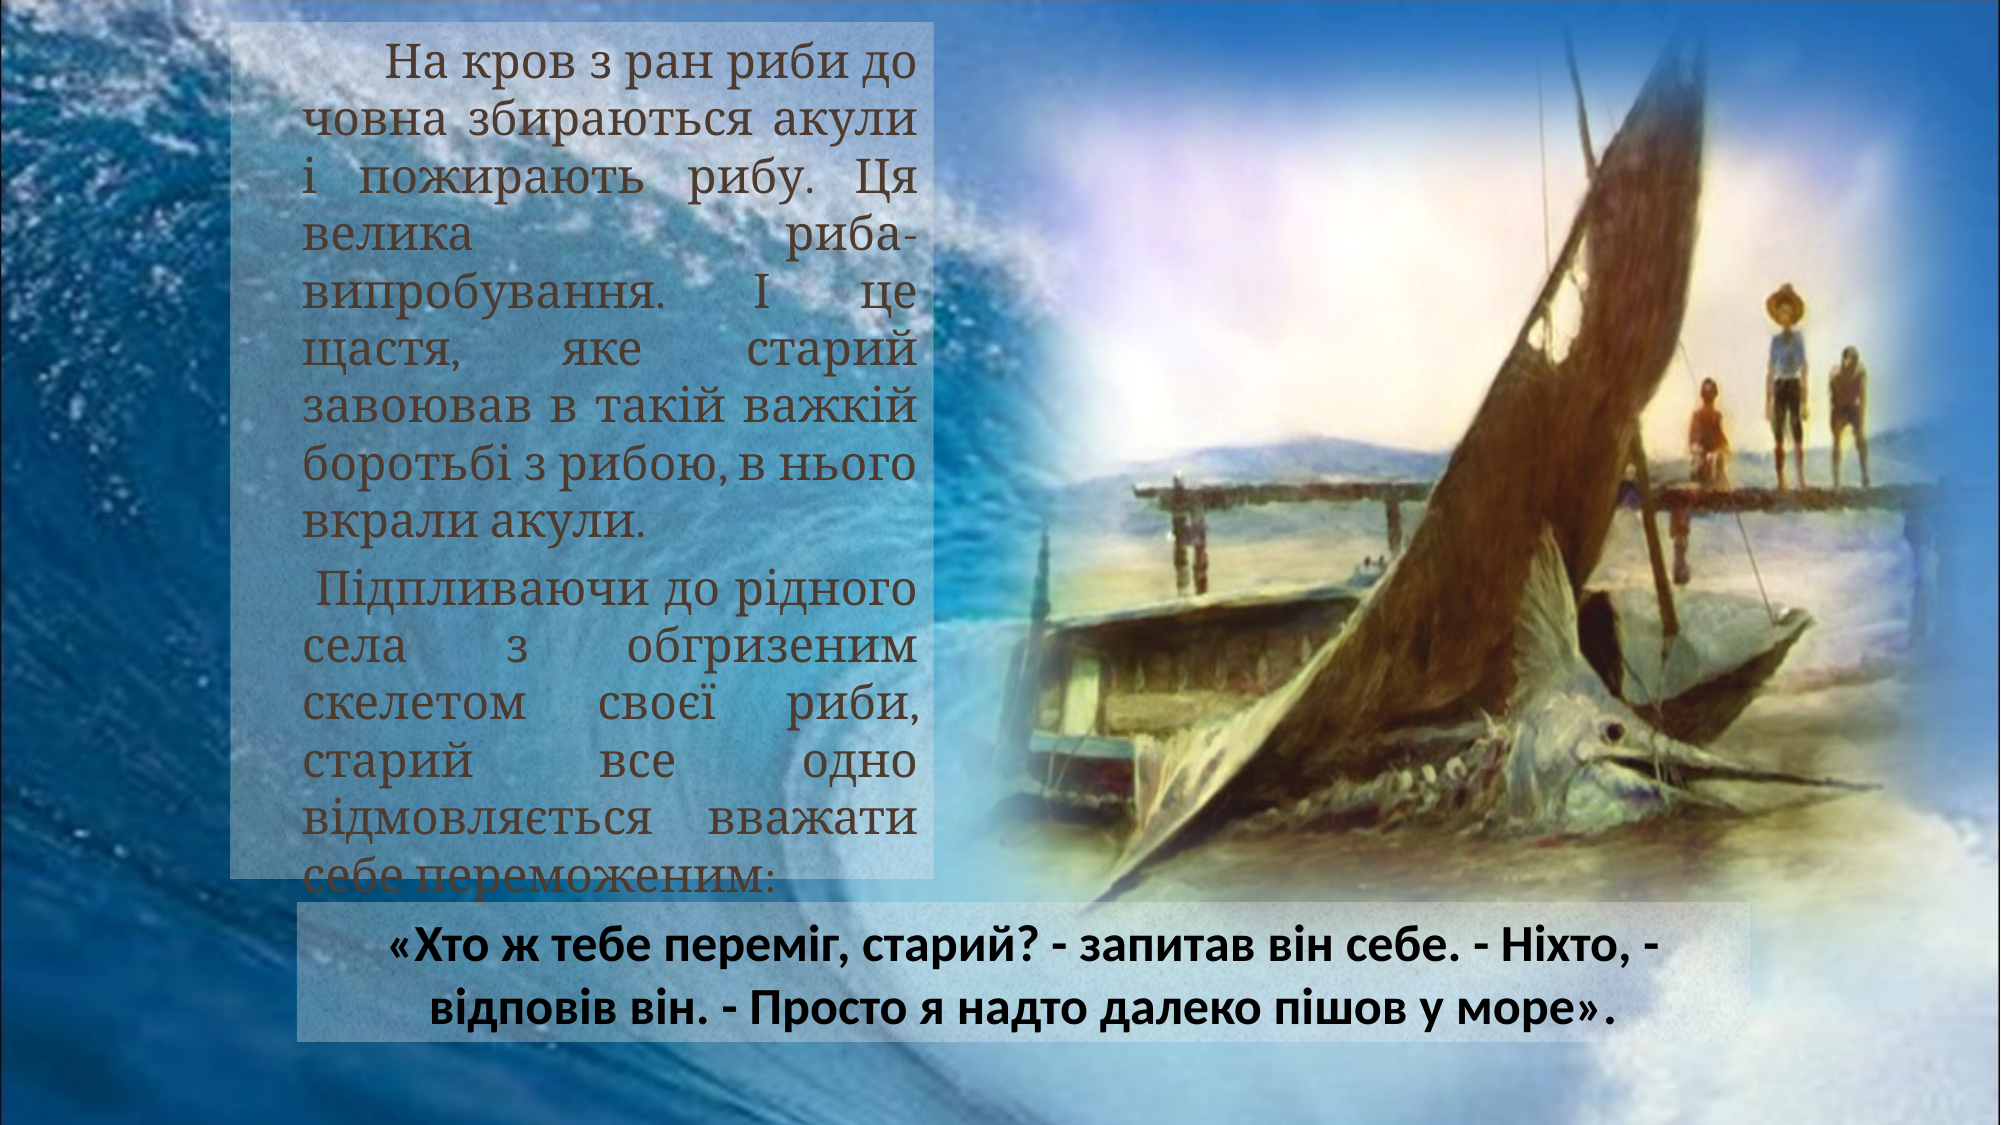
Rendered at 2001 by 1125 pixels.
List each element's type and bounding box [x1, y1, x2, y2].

list [933, 0, 2000, 997]
picture [0, 0, 2000, 1125]
